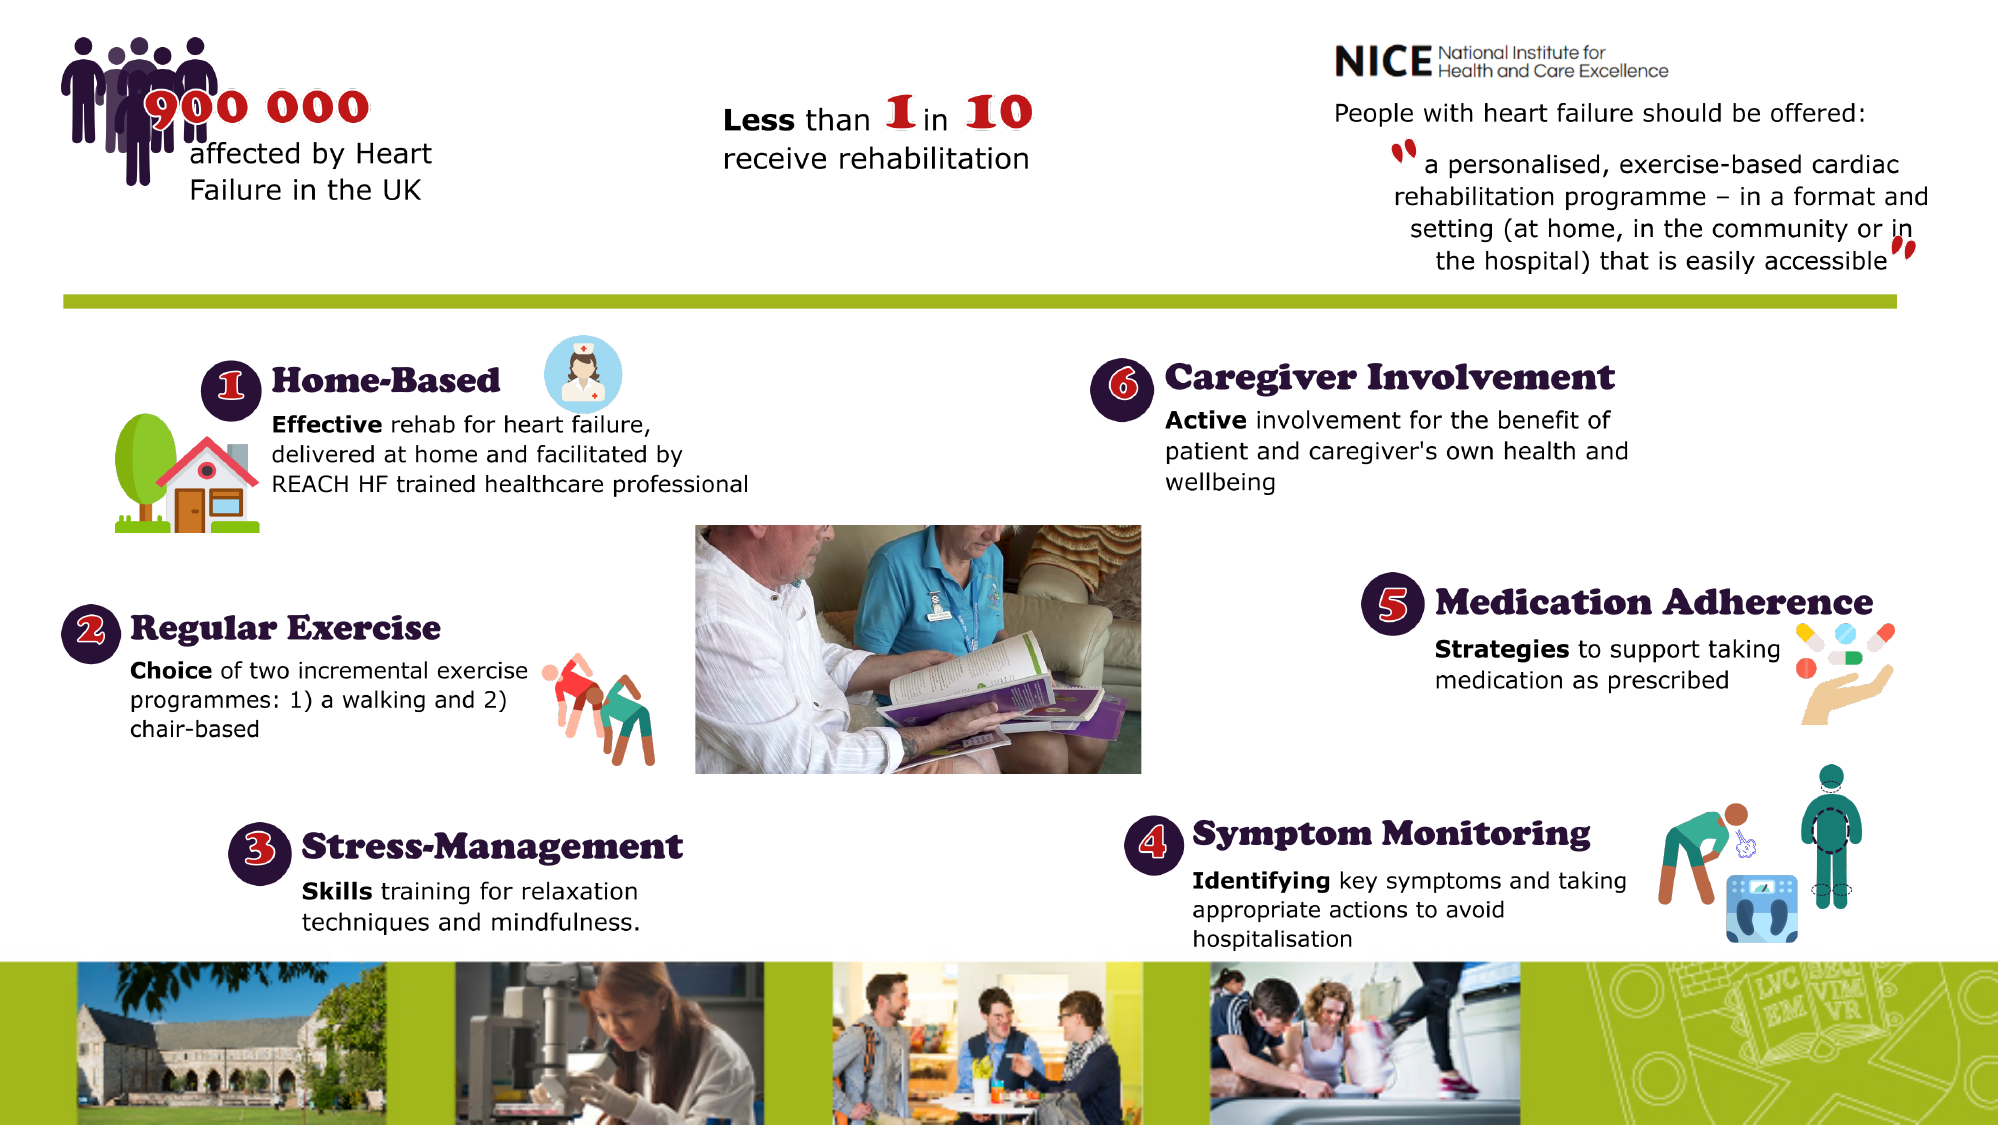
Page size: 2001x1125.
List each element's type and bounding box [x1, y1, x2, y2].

picture [0, 0, 1998, 1125]
text_box [62, 293, 1898, 310]
